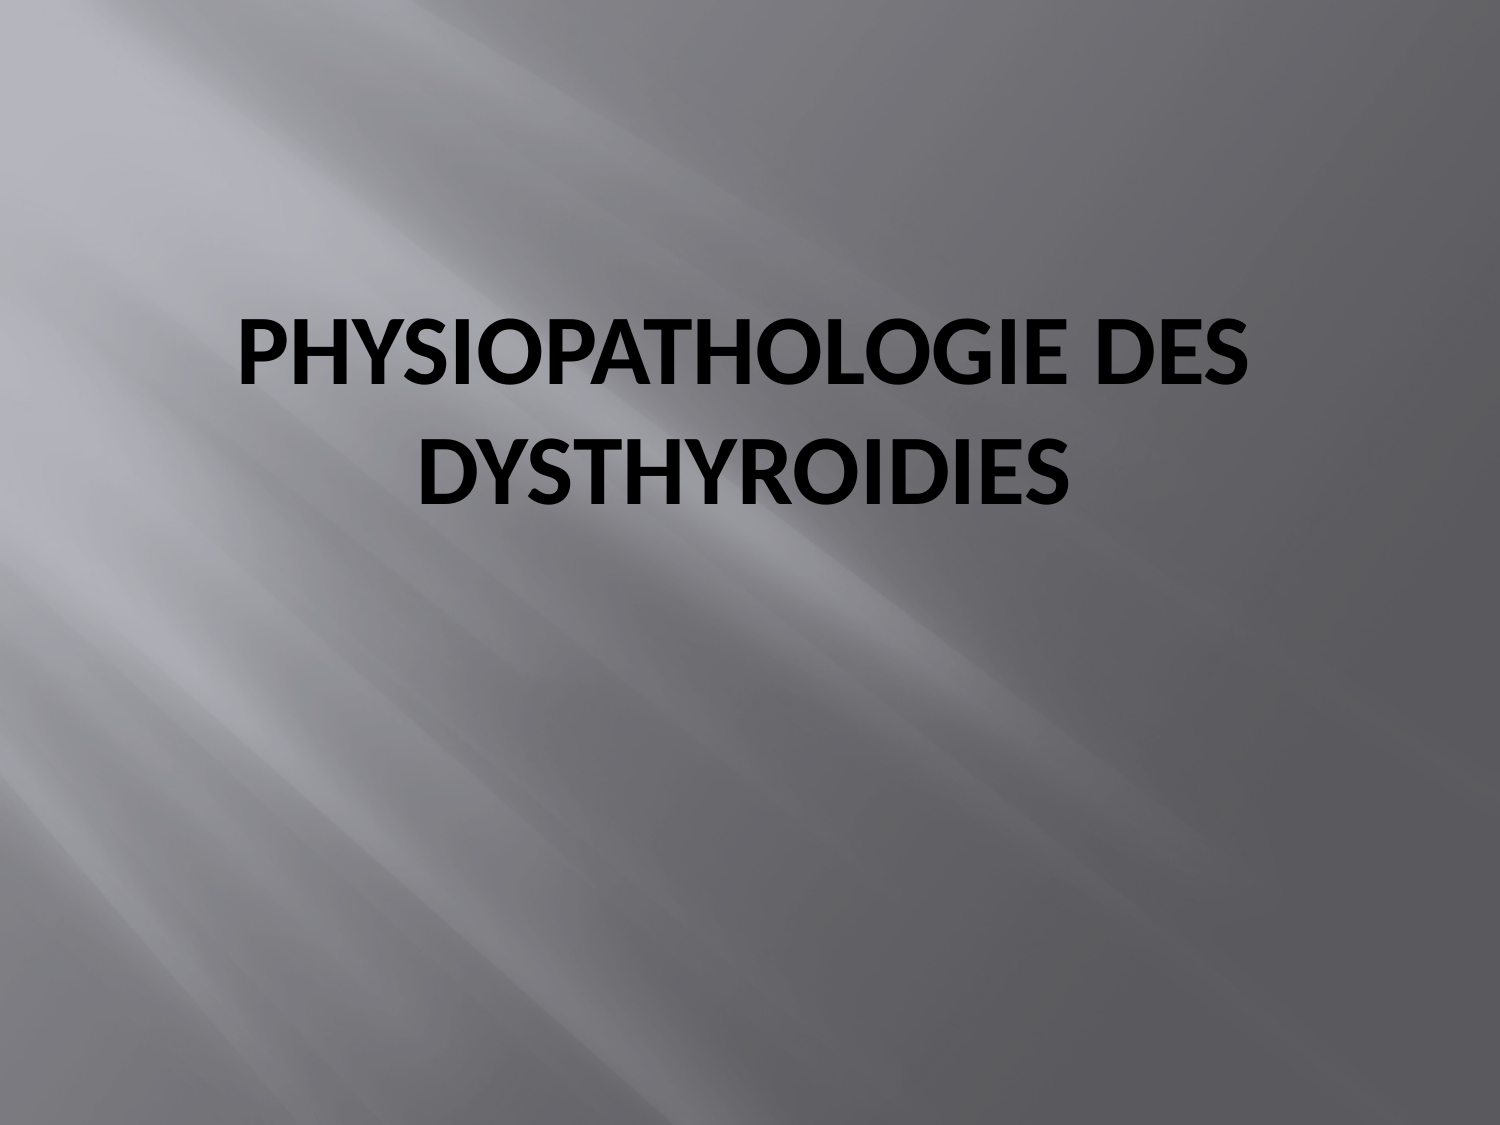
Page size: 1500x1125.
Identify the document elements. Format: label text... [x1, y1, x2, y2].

title Physiopathologie des dysthyroidies [69, 224, 1420, 525]
